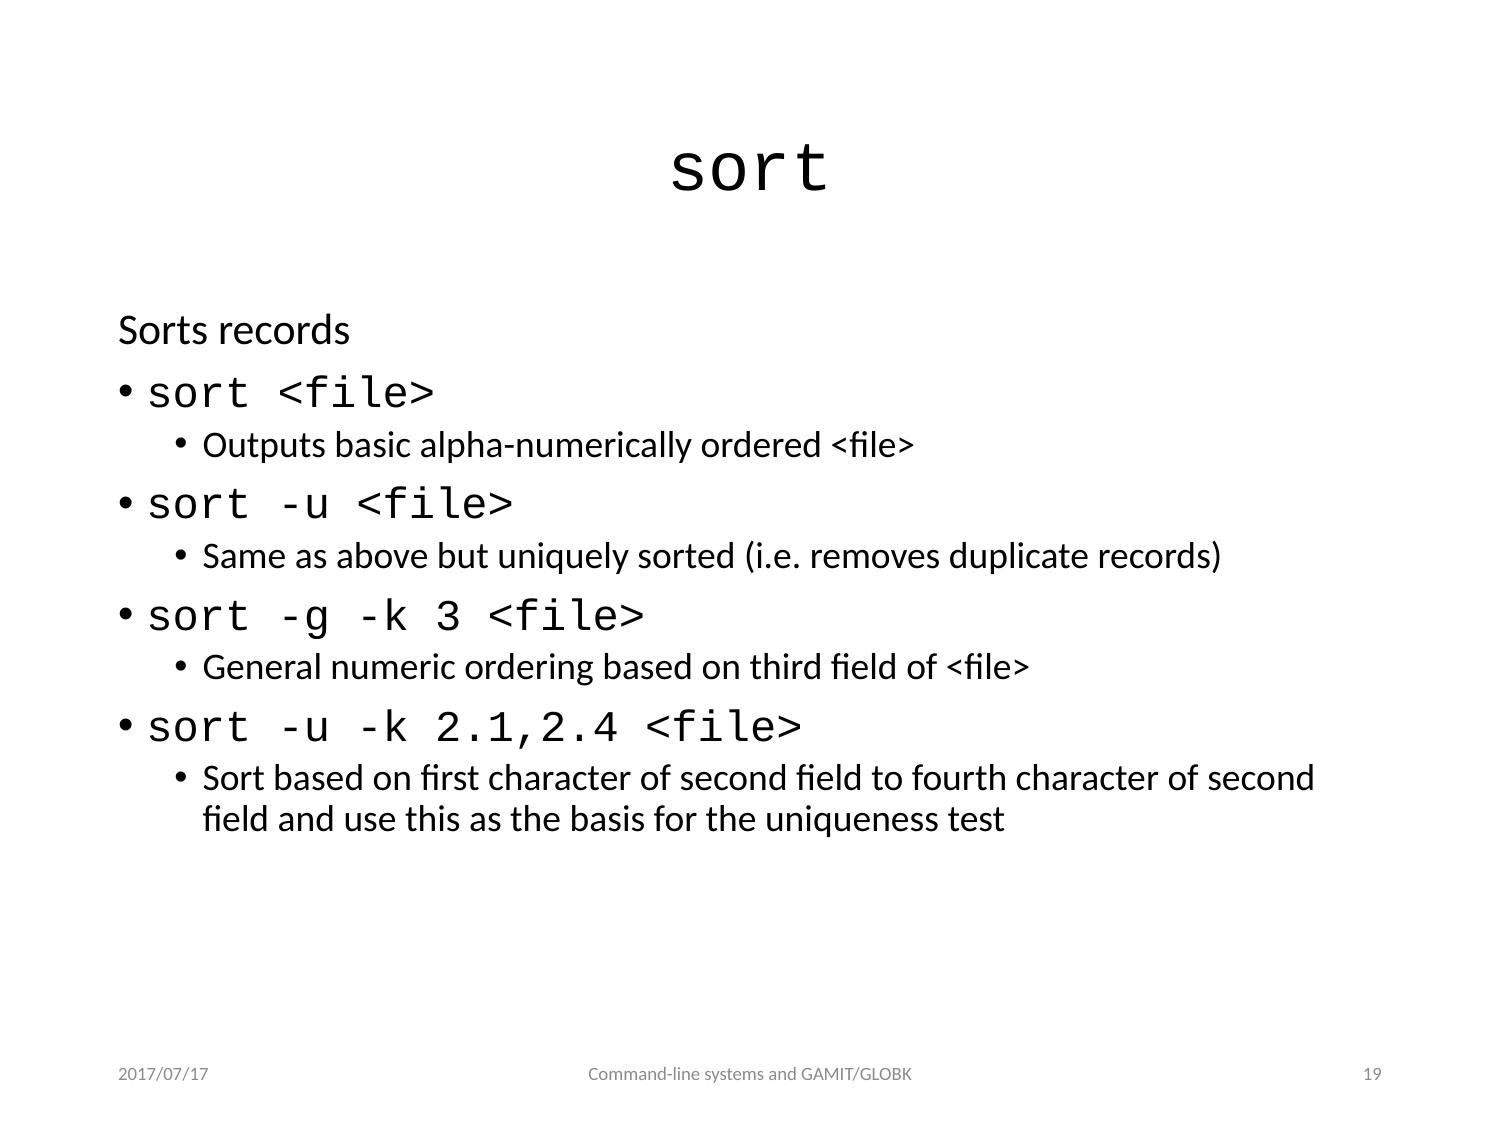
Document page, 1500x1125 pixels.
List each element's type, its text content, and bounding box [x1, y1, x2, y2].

slide_number 18 [1059, 1042, 1397, 1103]
list Sorts records sort <file> Outputs basic alpha-numerically ordered <file> sort -u <file> Same as above but uniquely sorted (i.e. removes duplicate records) sort -g -k 3 <file> General numeric ordering based on third field of <file> sort -u -k 2.1,2.4 <file> Sort based on first character of second field to fourth character of second field and use this as the basis for the uniqueness test [103, 299, 1397, 1014]
title sort [103, 59, 1397, 278]
footer Command-line systems and GAMIT/GLOBK [496, 1042, 1004, 1103]
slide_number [103, 1042, 441, 1103]
